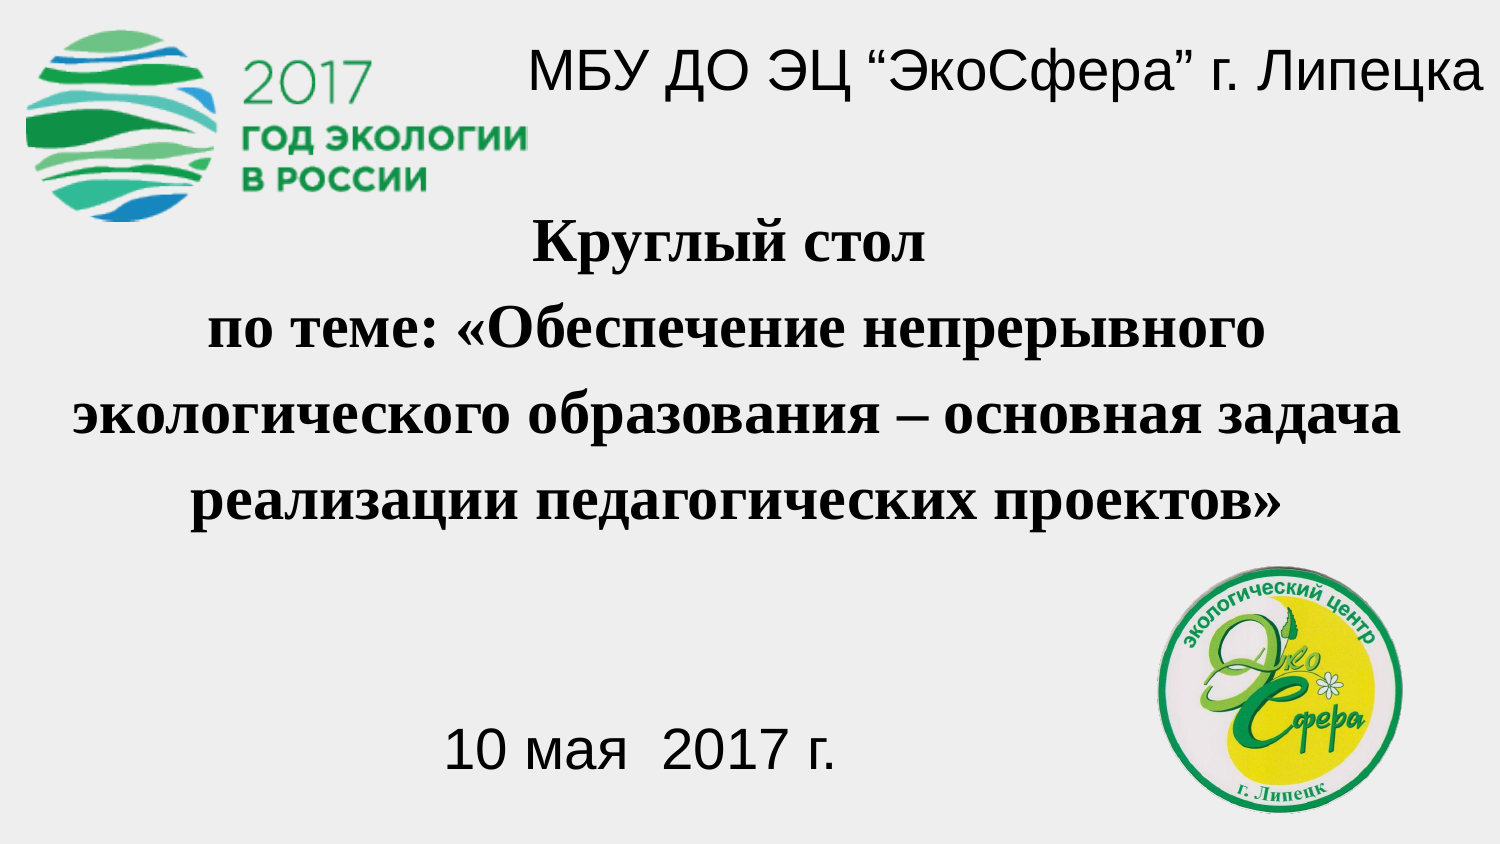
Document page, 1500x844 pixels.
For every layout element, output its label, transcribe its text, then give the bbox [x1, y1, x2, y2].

picture [25, 28, 528, 222]
title Круглый стол по теме: «Обеспечение непрерывного экологического образования – основная задача реализации педагогических проектов» [38, 347, 1437, 623]
subtitle МБУ ДО ЭЦ “ЭкоСфера” г. Липецка [460, 17, 1500, 148]
text_box 10 мая 2017 г. [428, 696, 1147, 796]
picture [1152, 561, 1405, 818]
